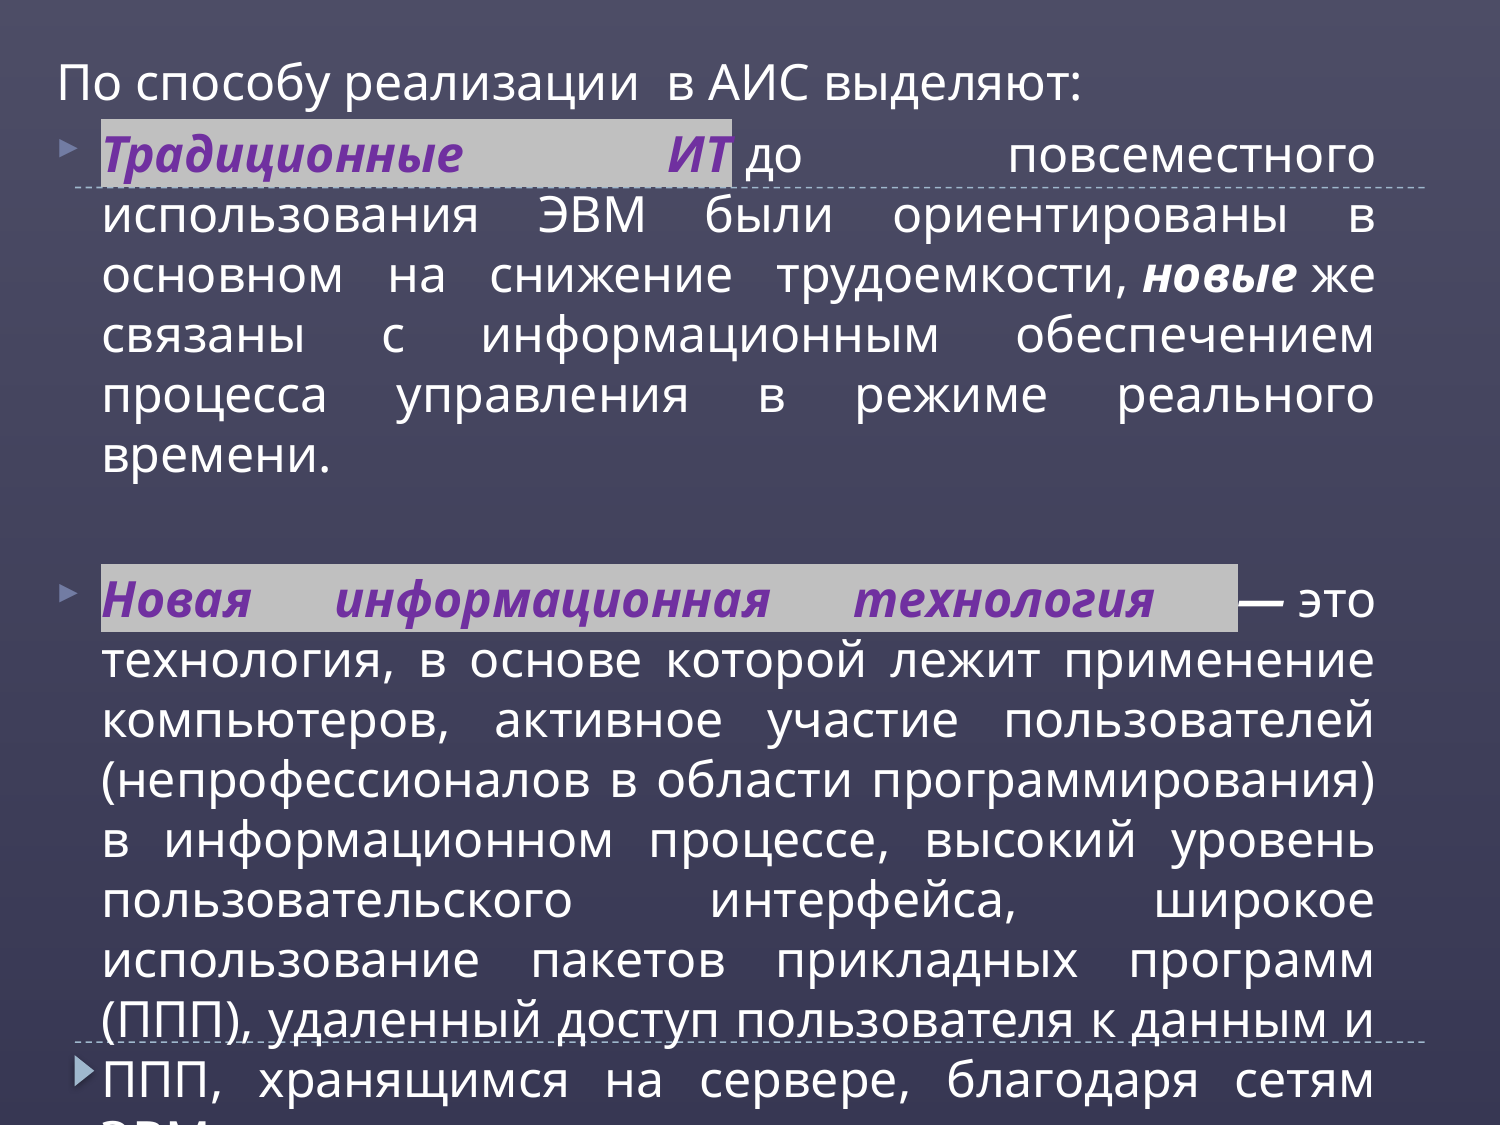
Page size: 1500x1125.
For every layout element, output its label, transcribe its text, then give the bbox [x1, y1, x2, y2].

list По способу реализации в АИС выделяют: Традиционные ИТ до повсеместного использования ЭВМ были ориентированы в основном на снижение трудоемкости, новые же связаны с информационным обеспечением процесса управления в режиме реального времени. Новая информационная технология — это технология, в основе которой лежит применение компьютеров, активное участие пользователей (непрофессионалов в области программирования) в информационном процессе, высокий уровень пользовательского интерфейса, широкое использование пакетов прикладных программ (ППП), удаленный доступ пользователя к данным и ППП, хранящимся на сервере, благодаря сетям ЭВМ. [41, 42, 1392, 853]
